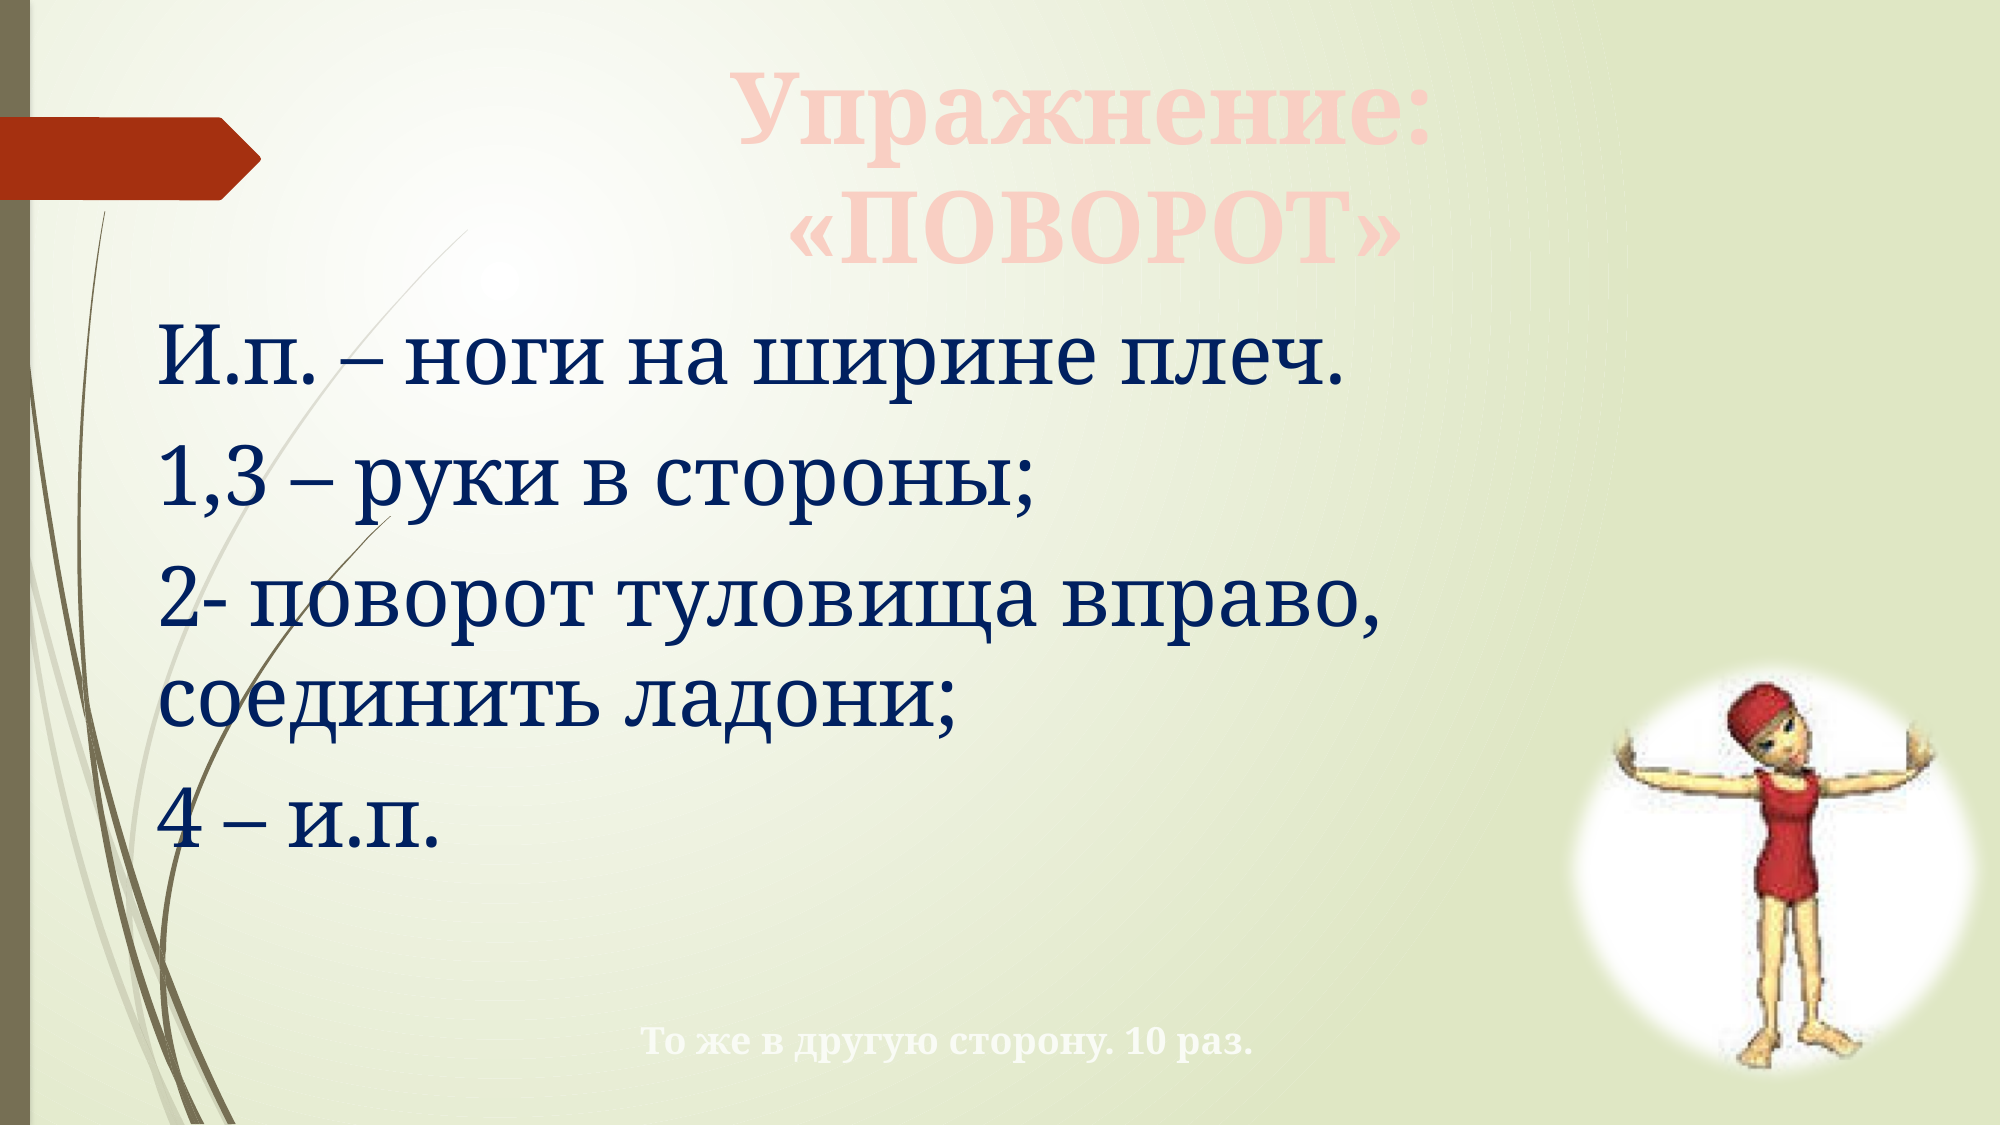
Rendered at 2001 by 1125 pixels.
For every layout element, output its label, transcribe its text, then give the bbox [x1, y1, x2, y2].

list И.п. – ноги на ширине плеч. 1,3 – руки в стороны; 2- поворот туловища вправо, соединить ладони; 4 – и.п. То же в другую сторону. 10 раз. [141, 294, 1754, 1089]
text_box Упражнение: «ПОВОРОТ» [582, 36, 1583, 292]
picture [1553, 648, 1994, 1089]
